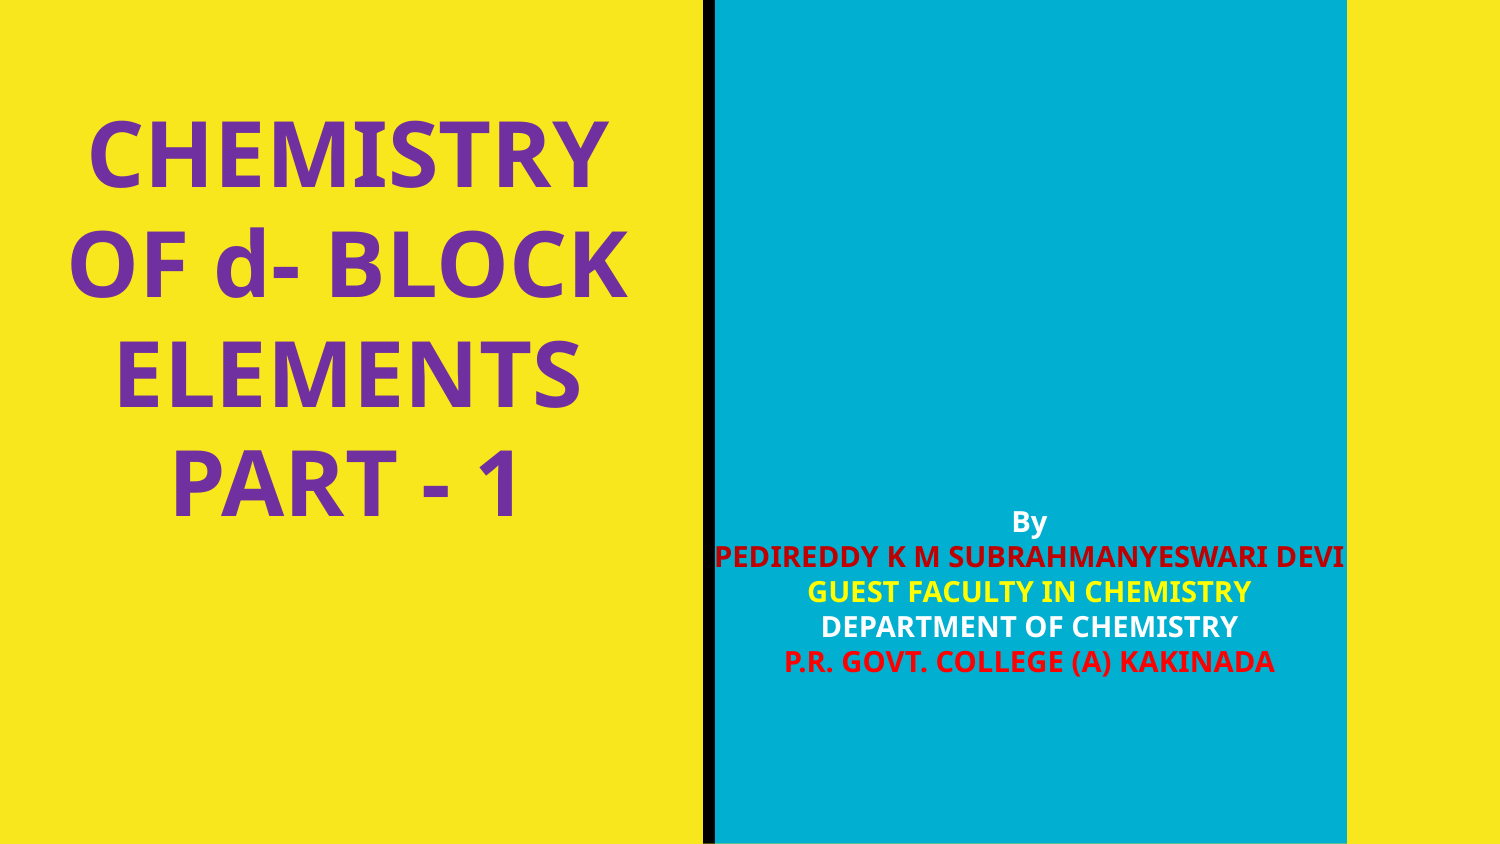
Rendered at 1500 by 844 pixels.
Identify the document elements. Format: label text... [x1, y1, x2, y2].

subtitle By PEDIREDDY K M SUBRAHMANYESWARI DEVI GUEST FACULTY IN CHEMISTRY DEPARTMENT OF CHEMISTRY P.R. GOVT. COLLEGE (A) KAKINADA [650, 484, 1409, 698]
title CHEMISTRY OF d- BLOCK ELEMENTS PART - 1 [0, 74, 697, 557]
